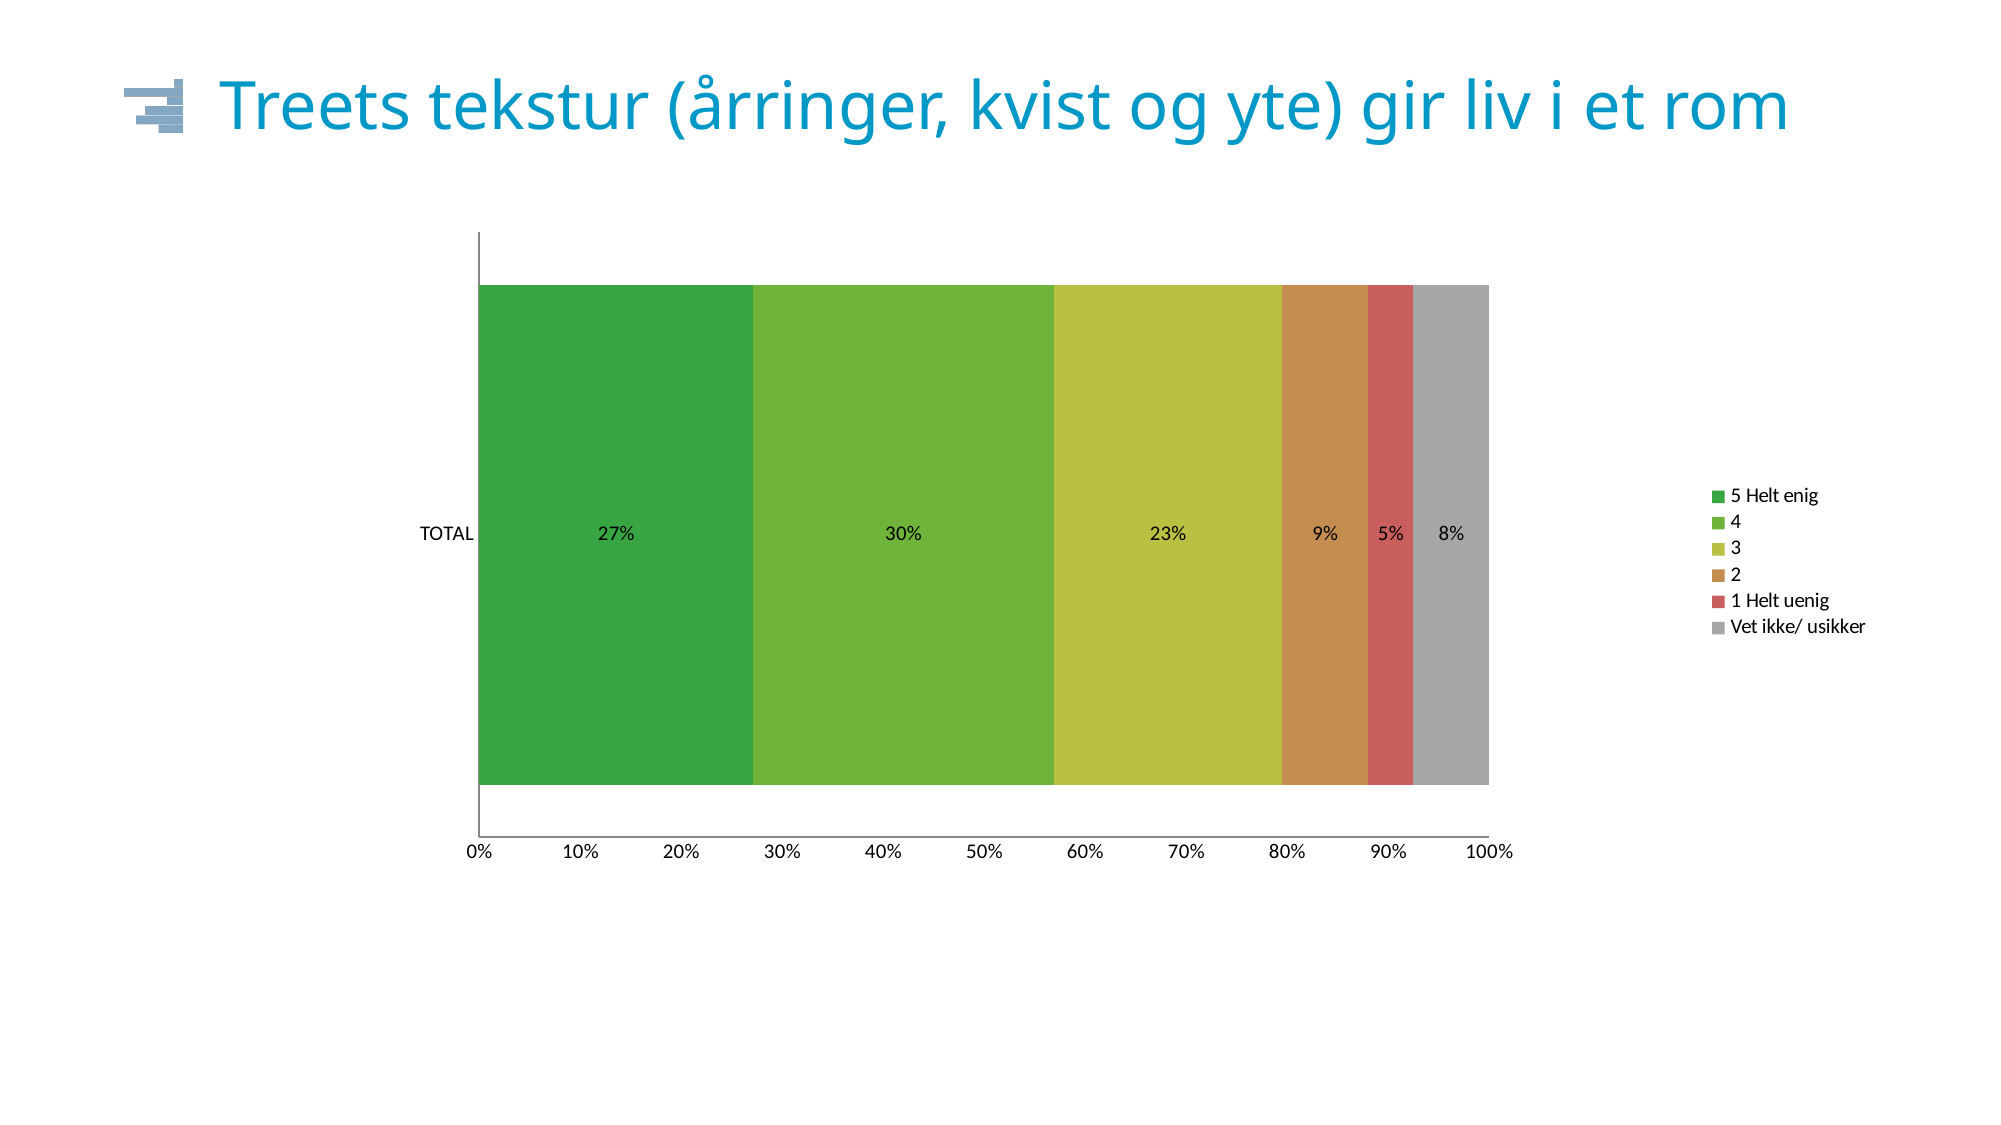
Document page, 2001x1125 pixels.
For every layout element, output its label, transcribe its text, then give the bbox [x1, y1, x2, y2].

title Treets tekstur (årringer, kvist og yte) gir liv i et rom [204, 8, 1900, 197]
chart [113, 178, 1887, 947]
